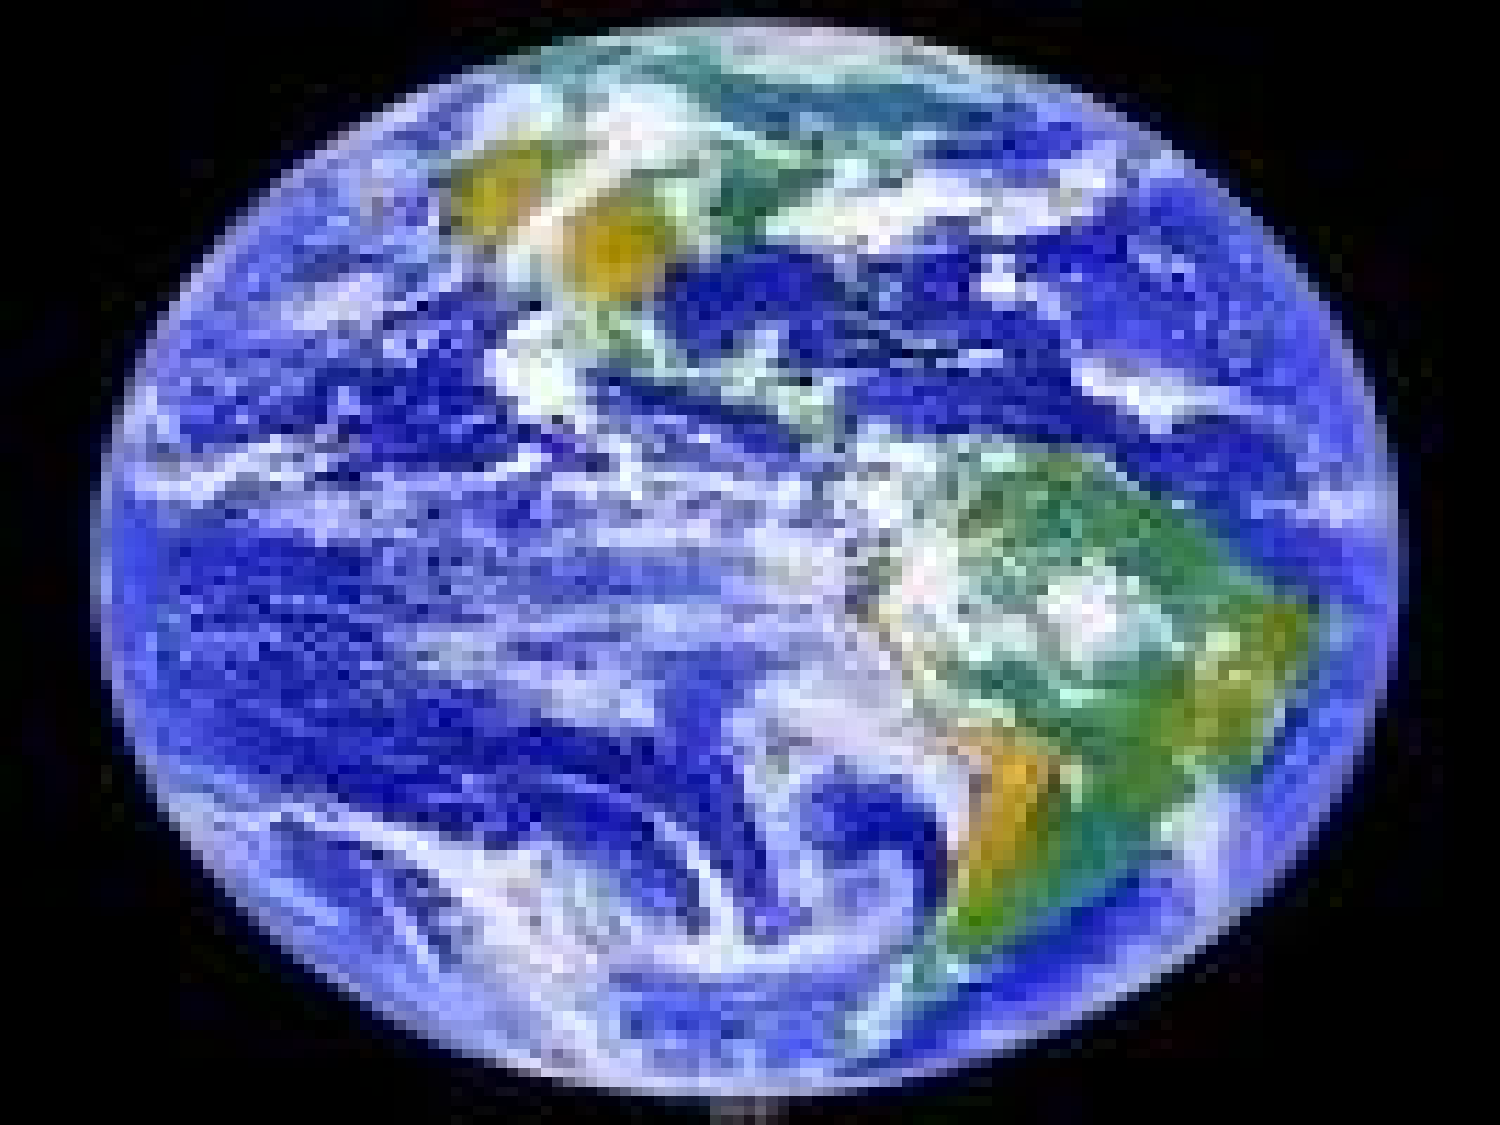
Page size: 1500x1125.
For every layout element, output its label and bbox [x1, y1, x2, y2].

list [0, 0, 1500, 1125]
